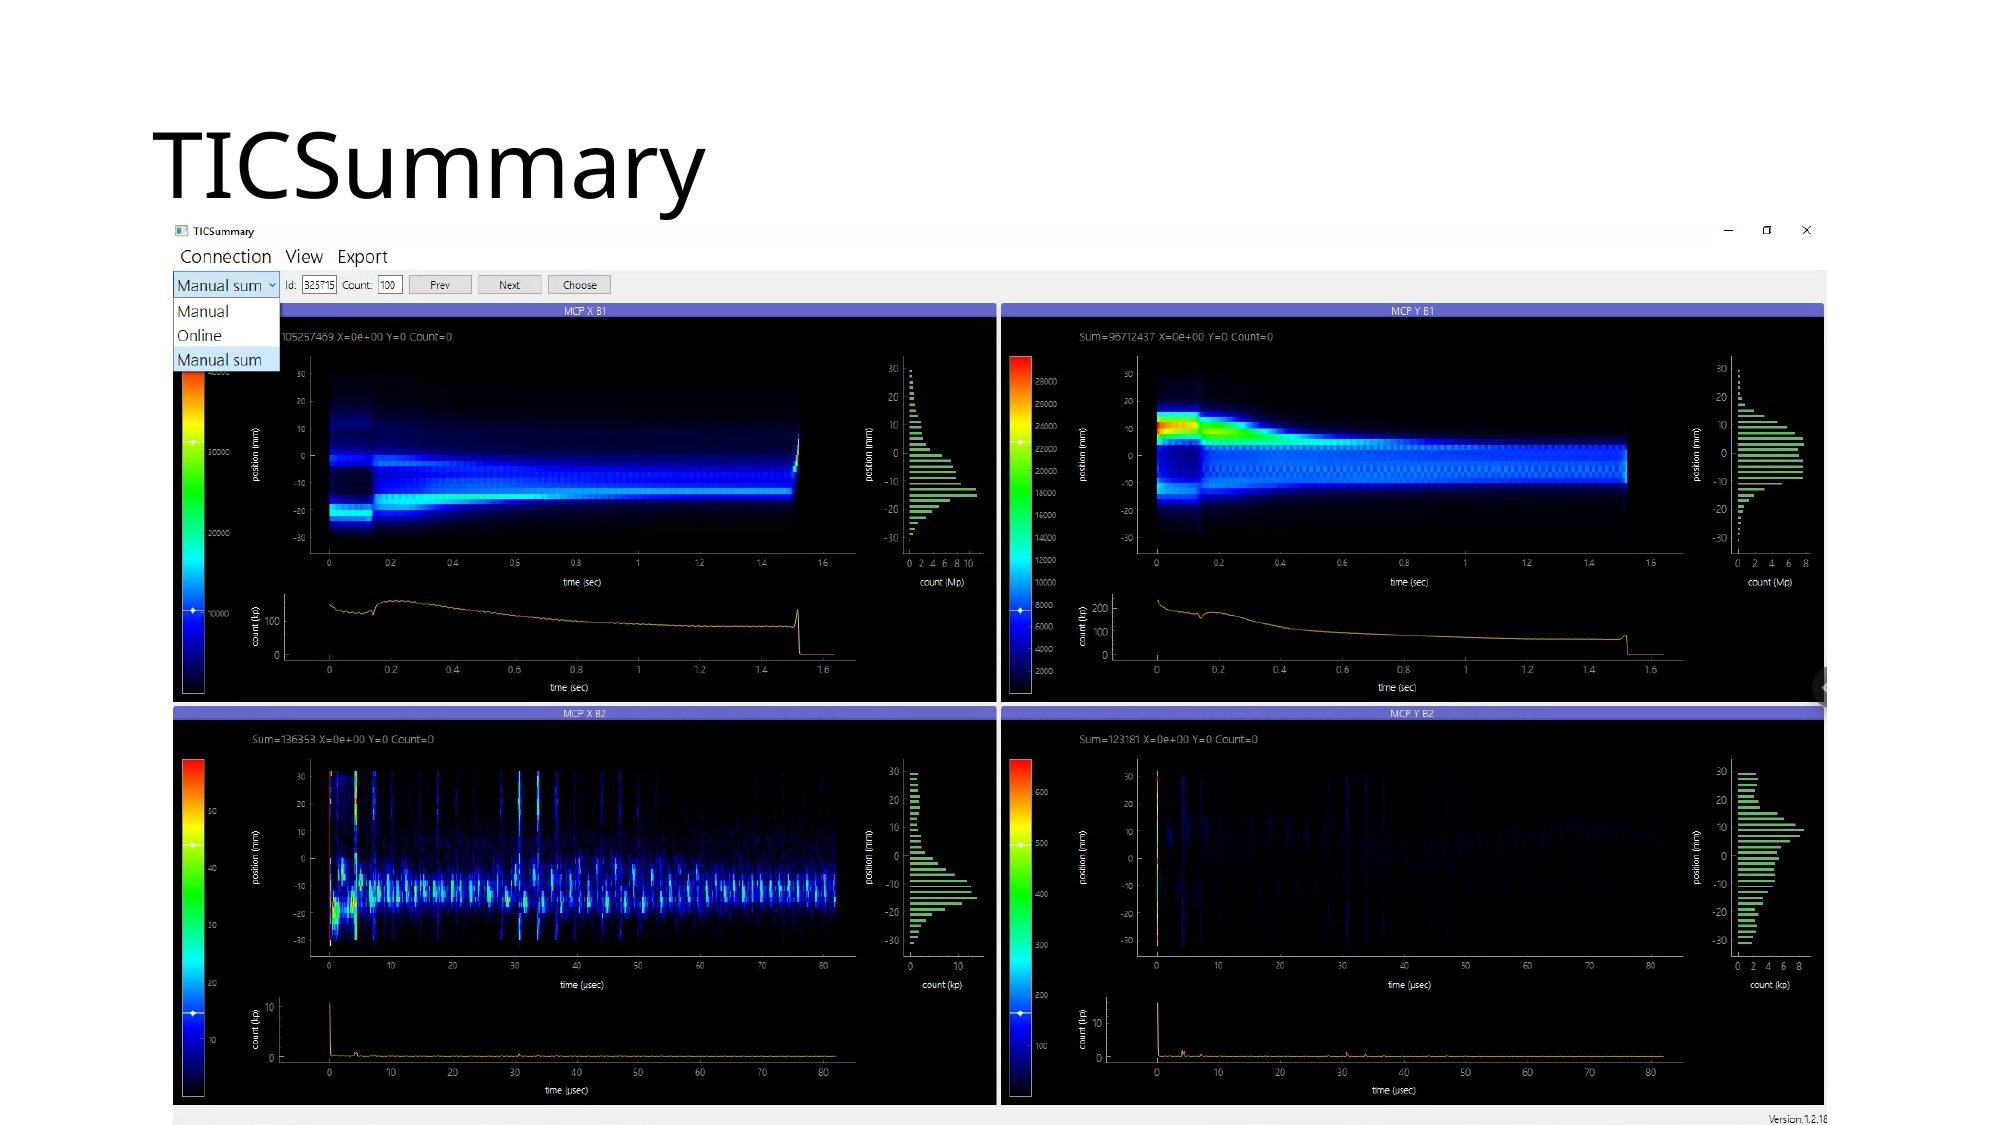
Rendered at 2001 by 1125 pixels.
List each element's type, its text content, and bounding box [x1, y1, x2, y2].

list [172, 221, 1827, 1125]
title TICSummary [137, 59, 1863, 278]
